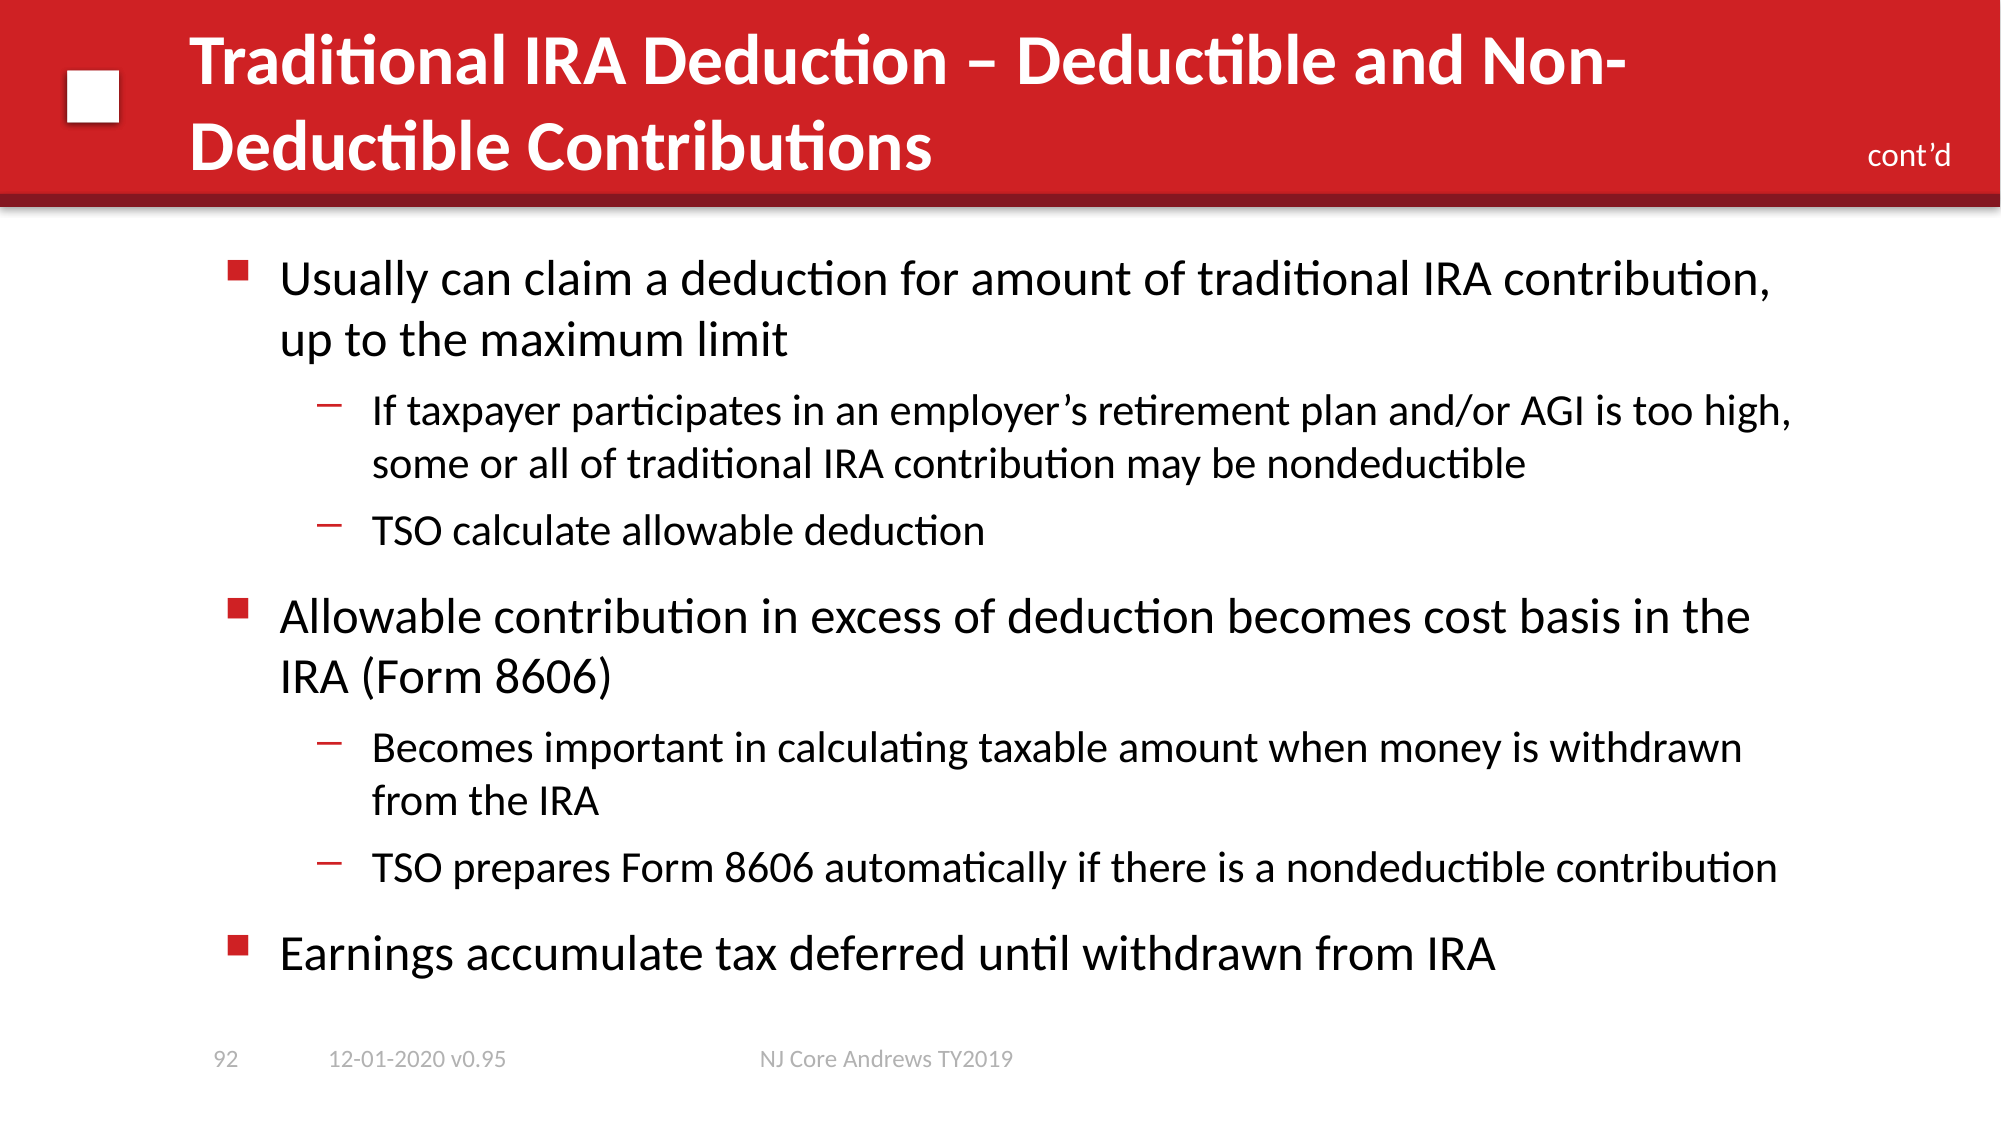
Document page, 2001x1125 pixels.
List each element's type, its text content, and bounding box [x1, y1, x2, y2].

list Usually can claim a deduction for amount of traditional IRA contribution, up to the maximum limit If taxpayer participates in an employer’s retirement plan and/or AGI is too high, some or all of traditional IRA contribution may be nondeductible TSO calculate allowable deduction Allowable contribution in excess of deduction becomes cost basis in the IRA (Form 8606) Becomes important in calculating taxable amount when money is withdrawn from the IRA TSO prepares Form 8606 automatically if there is a nondeductible contribution Earnings accumulate tax deferred until withdrawn from IRA [209, 237, 1810, 1000]
title Traditional IRA Deduction – Deductible and Non-Deductible Contributions [174, 4, 1888, 193]
text_box cont’d [1837, 125, 1975, 180]
slide_number 92 [99, 1027, 254, 1088]
footer NJ Core Andrews TY2019 [570, 1027, 1204, 1088]
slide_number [313, 1027, 532, 1088]
